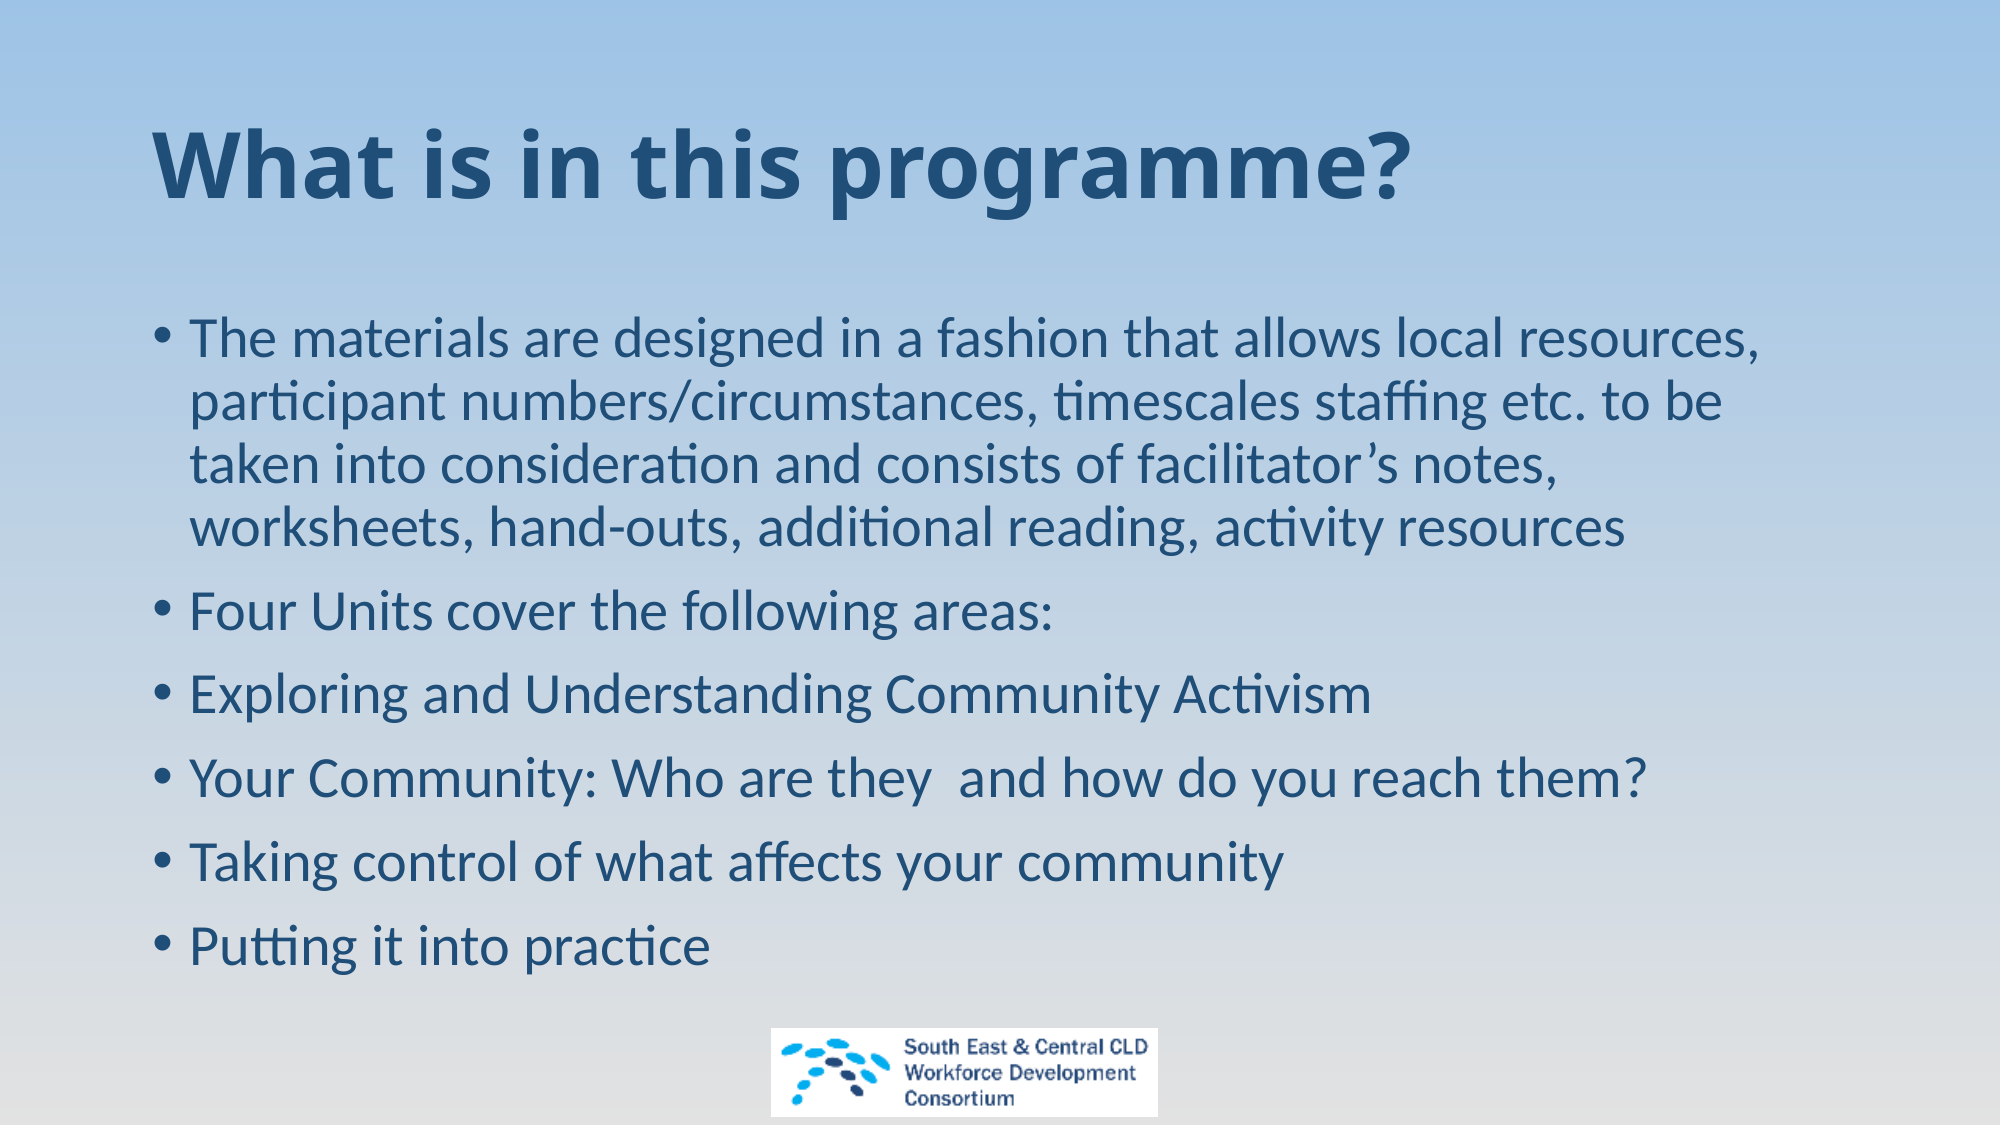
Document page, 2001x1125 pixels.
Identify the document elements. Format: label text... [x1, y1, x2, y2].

list The materials are designed in a fashion that allows local resources, participant numbers/circumstances, timescales staffing etc. to be taken into consideration and consists of facilitator’s notes, worksheets, hand-outs, additional reading, activity resources Four Units cover the following areas: Exploring and Understanding Community Activism Your Community: Who are they and how do you reach them? Taking control of what affects your community Putting it into practice [137, 299, 1863, 1014]
title What is in this programme? [137, 59, 1863, 278]
picture [771, 1028, 1158, 1117]
